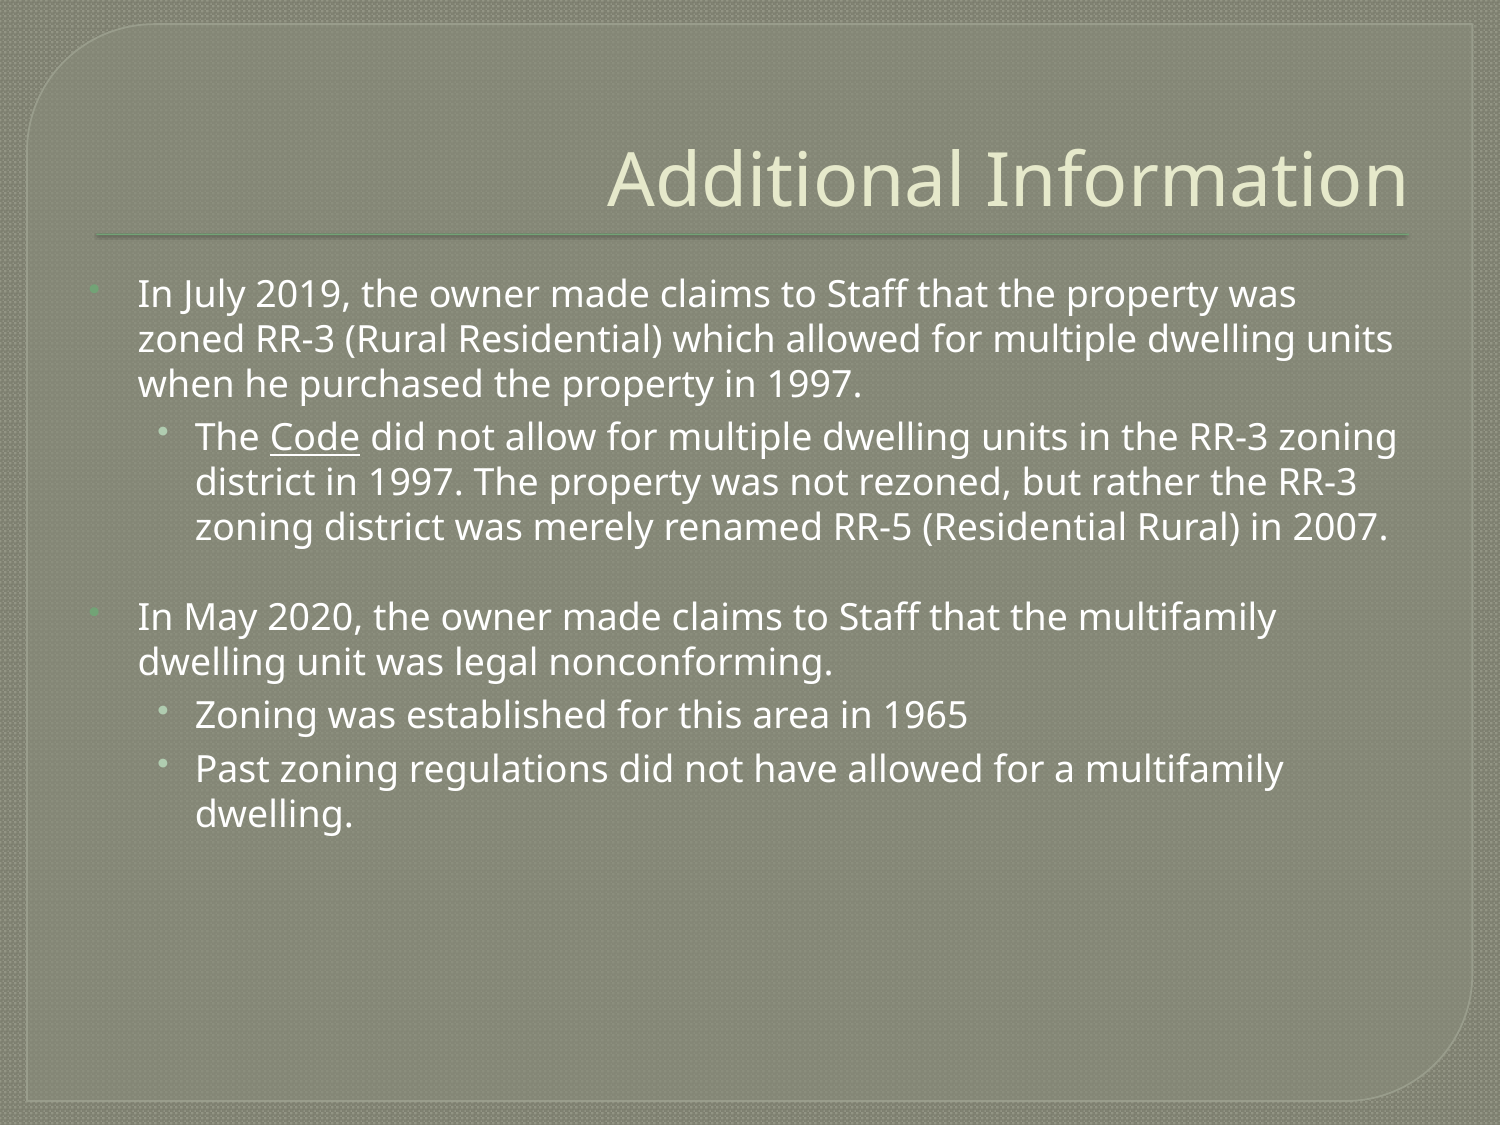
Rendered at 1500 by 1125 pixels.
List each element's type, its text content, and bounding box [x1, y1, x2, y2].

list In July 2019, the owner made claims to Staff that the property was zoned RR-3 (Rural Residential) which allowed for multiple dwelling units when he purchased the property in 1997. The Code did not allow for multiple dwelling units in the RR-3 zoning district in 1997. The property was not rezoned, but rather the RR-3 zoning district was merely renamed RR-5 (Residential Rural) in 2007. In May 2020, the owner made claims to Staff that the multifamily dwelling unit was legal nonconforming. Zoning was established for this area in 1965 Past zoning regulations did not have allowed for a multifamily dwelling. [75, 262, 1425, 1005]
title Additional Information [75, 41, 1425, 230]
